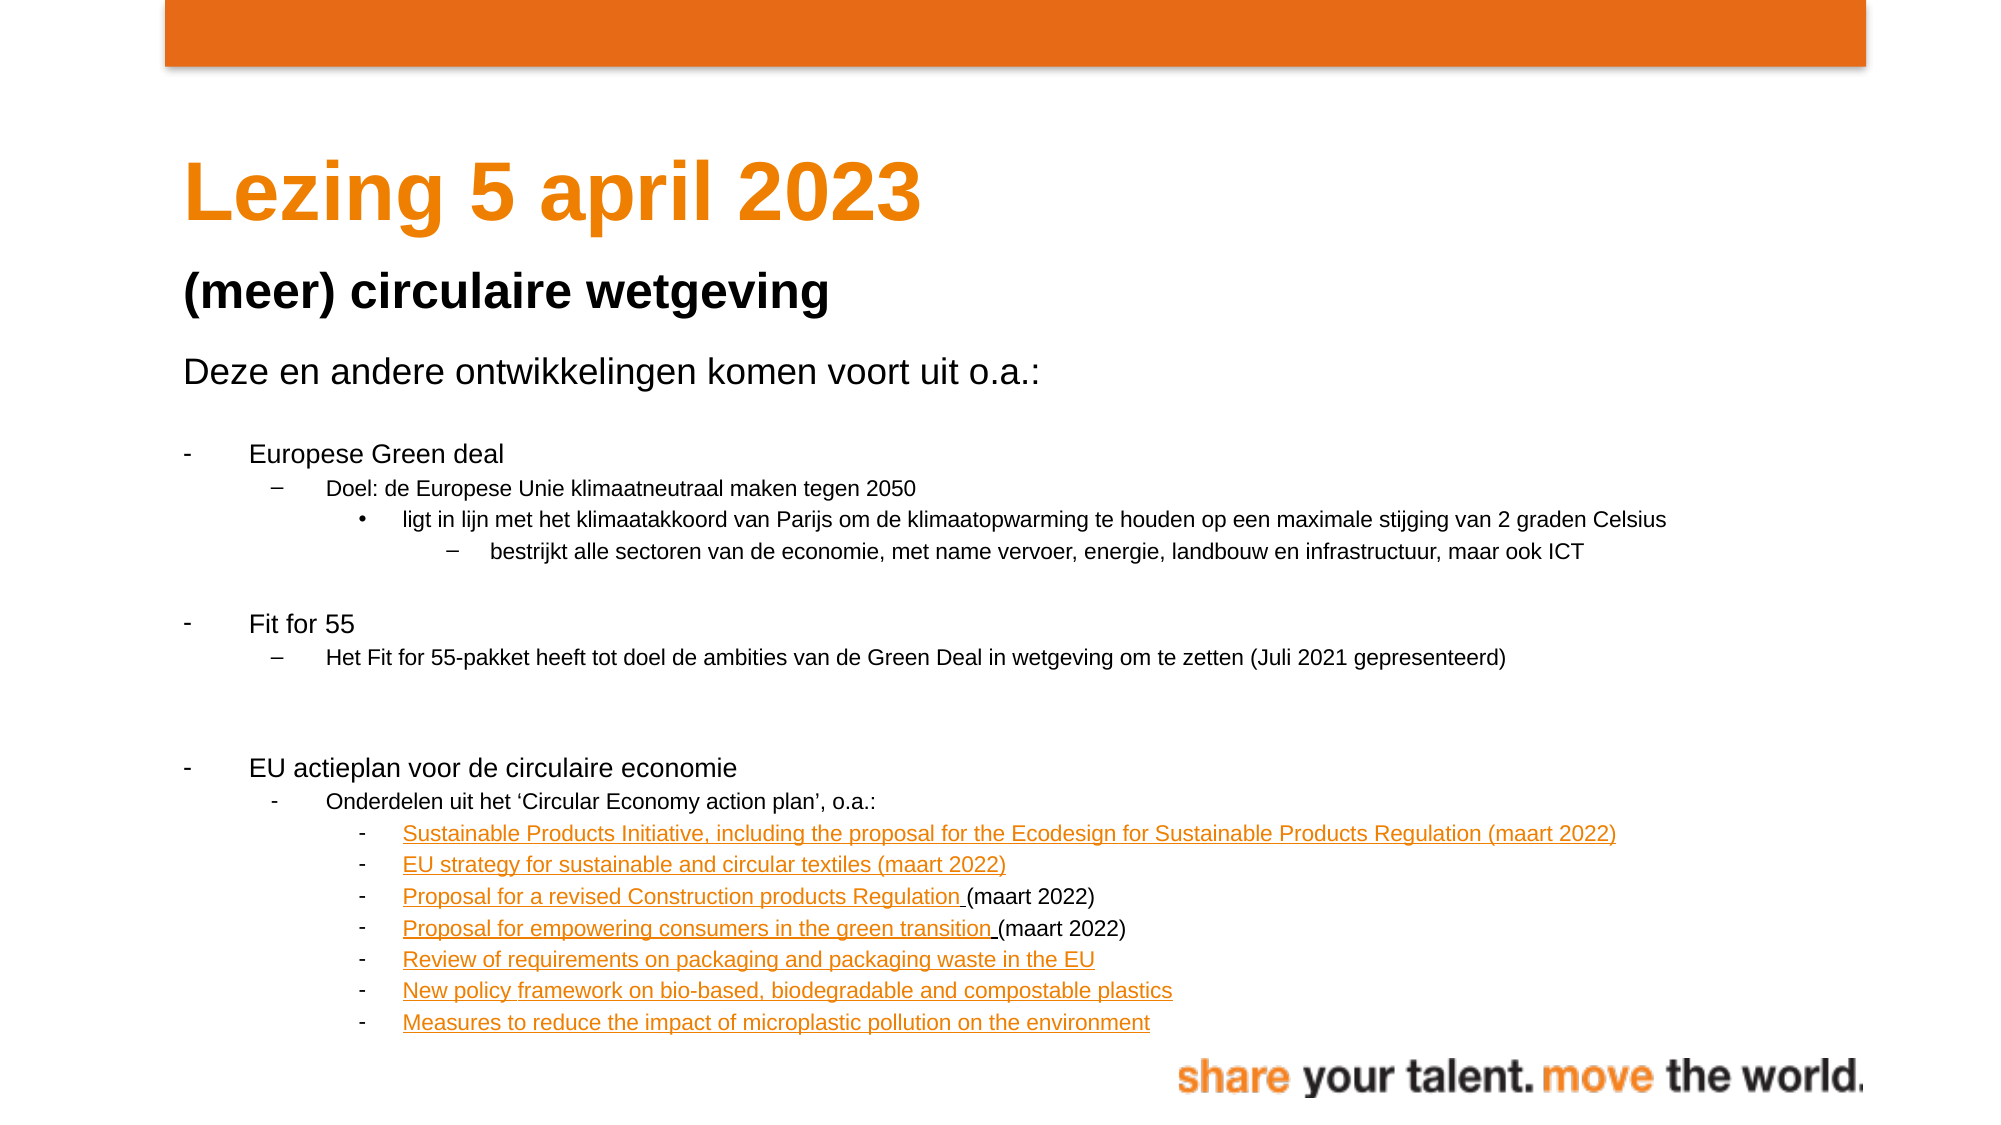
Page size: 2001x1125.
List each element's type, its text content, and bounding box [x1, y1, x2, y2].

list Deze en andere ontwikkelingen komen voort uit o.a.: Europese Green deal Doel: de Europese Unie klimaatneutraal maken tegen 2050 ligt in lijn met het klimaatakkoord van Parijs om de klimaatopwarming te houden op een maximale stijging van 2 graden Celsius bestrijkt alle sectoren van de economie, met name vervoer, energie, landbouw en infrastructuur, maar ook ICT Fit for 55 Het Fit for 55-pakket heeft tot doel de ambities van de Green Deal in wetgeving om te zetten (Juli 2021 gepresenteerd) EU actieplan voor de circulaire economie Onderdelen uit het ‘Circular Economy action plan’, o.a.: Sustainable Products Initiative, including the proposal for the Ecodesign for Sustainable Products Regulation (maart 2022) EU strategy for sustainable and circular textiles (maart 2022) Proposal for a revised Construction products Regulation (maart 2022) Proposal for empowering consumers in the green transition (maart 2022) Review of requirements on packaging and packaging waste in the EU New policy framework on bio-based, biodegradable and compostable plastics Measures to reduce the impact of microplastic pollution on the environment [163, 337, 1882, 1049]
list (meer) circulaire wetgeving [163, 248, 1867, 308]
title Lezing 5 april 2023 [163, 141, 1867, 248]
